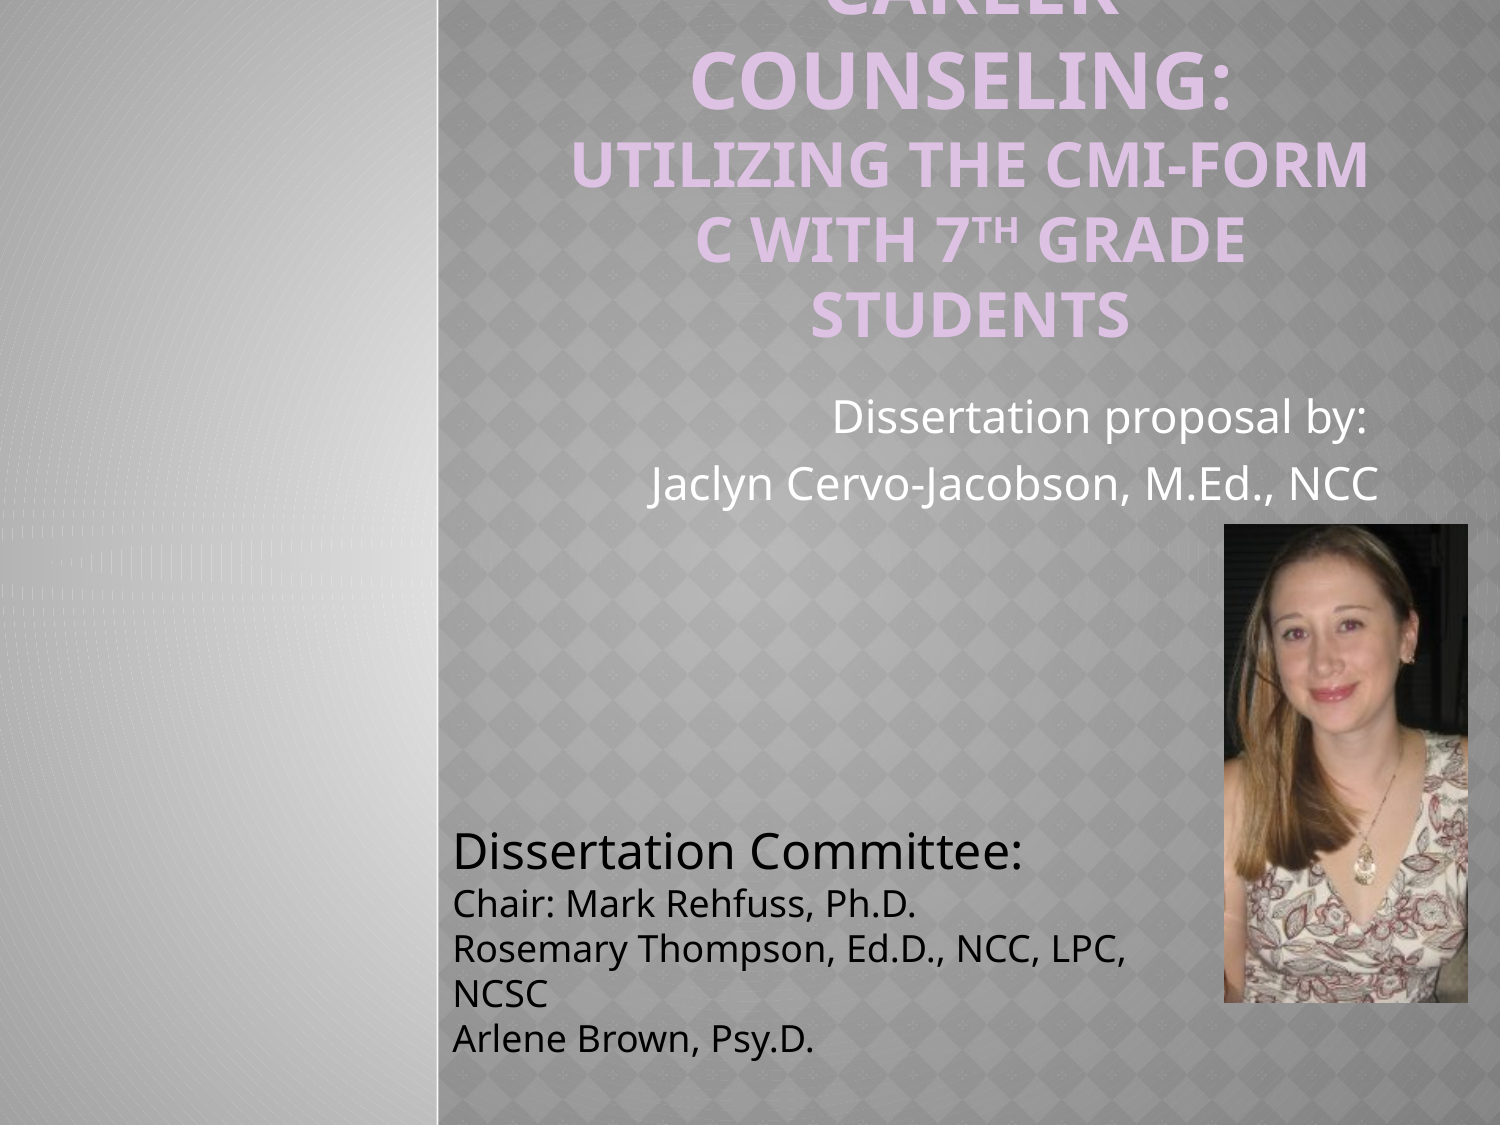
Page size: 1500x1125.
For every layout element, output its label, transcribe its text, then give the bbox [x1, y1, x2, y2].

subtitle Dissertation proposal by: Jaclyn Cervo-Jacobson, M.Ed., NCC [562, 387, 1388, 538]
text_box Dissertation Committee: Chair: Mark Rehfuss, Ph.D. Rosemary Thompson, Ed.D., NCC, LPC, NCSC Arlene Brown, Psy.D. [437, 812, 1238, 1125]
title Career Counseling: Utilizing the CMI-Form C with 7th Grade Students [552, 0, 1390, 350]
picture [1224, 524, 1468, 1004]
